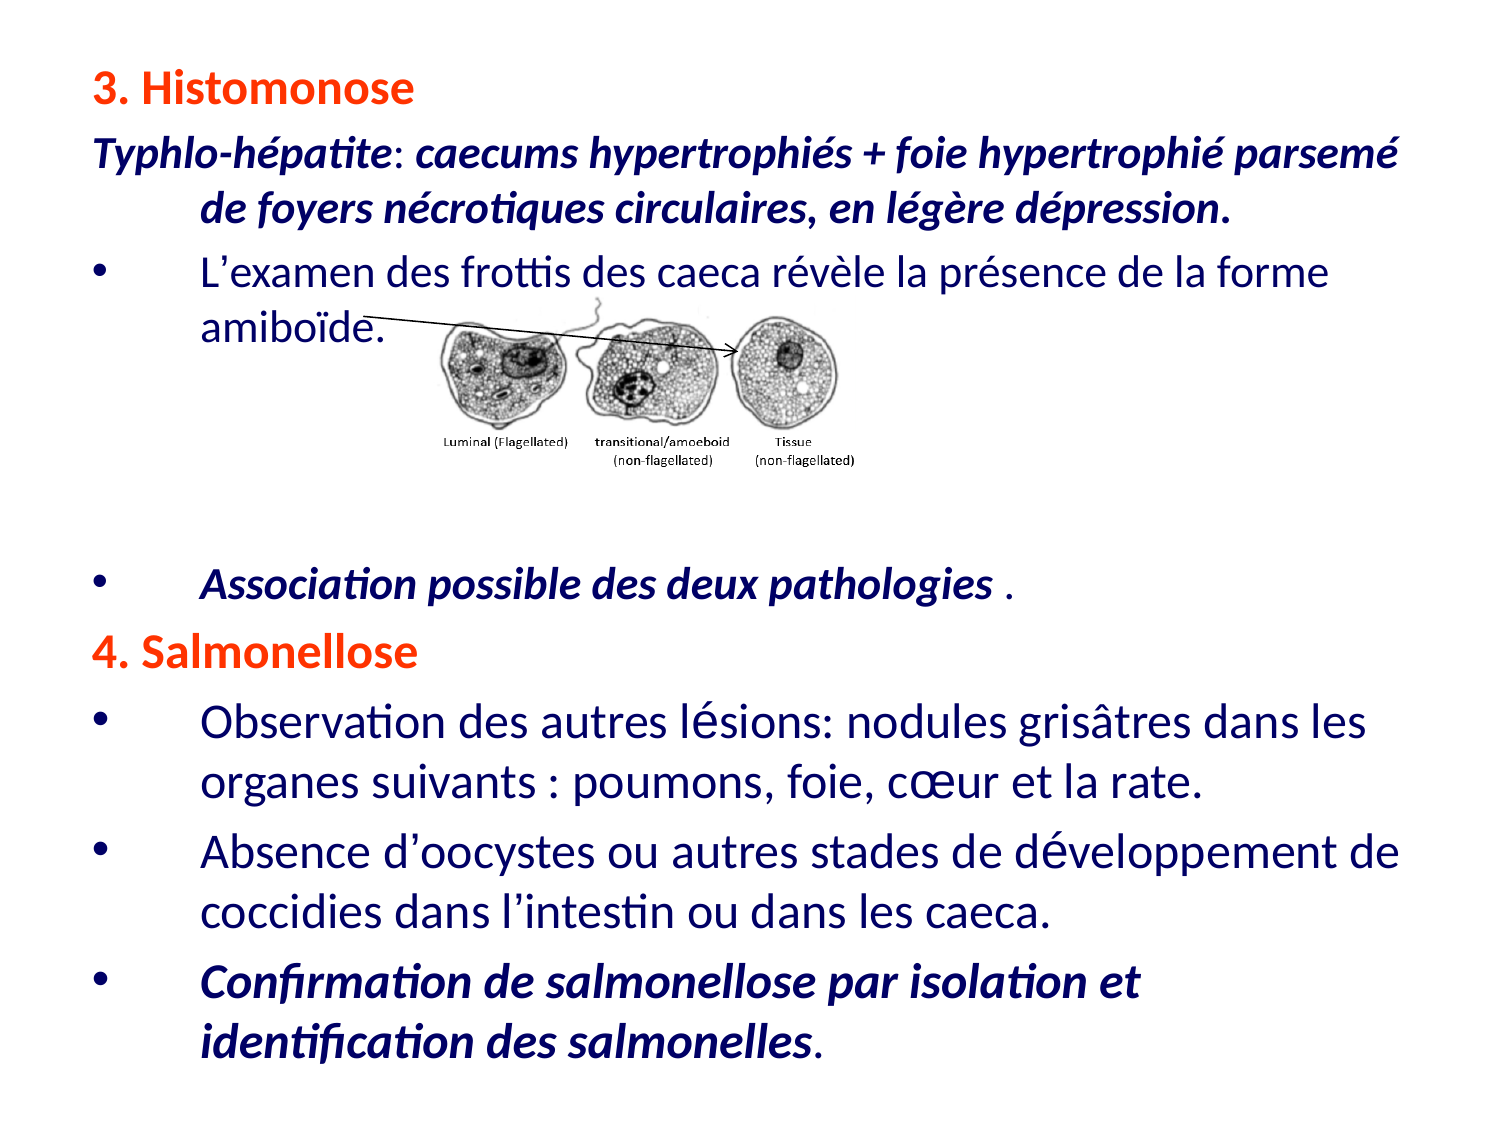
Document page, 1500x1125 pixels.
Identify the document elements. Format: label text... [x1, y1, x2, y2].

list 3. Histomonose Typhlo-hépatite: caecums hypertrophiés + foie hypertrophié parsemé de foyers nécrotiques circulaires, en légère dépression. L’examen des frottis des caeca révèle la présence de la forme amiboïde. Association possible des deux pathologies . 4. Salmonellose Observation des autres lésions: nodules grisâtres dans les organes suivants : poumons, foie, cœur et la rate. Absence d’oocystes ou autres stades de développement de coccidies dans l’intestin ou dans les caeca. Confirmation de salmonellose par isolation et identification des salmonelles. [76, 58, 1427, 1079]
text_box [362, 316, 739, 352]
picture [421, 292, 856, 469]
